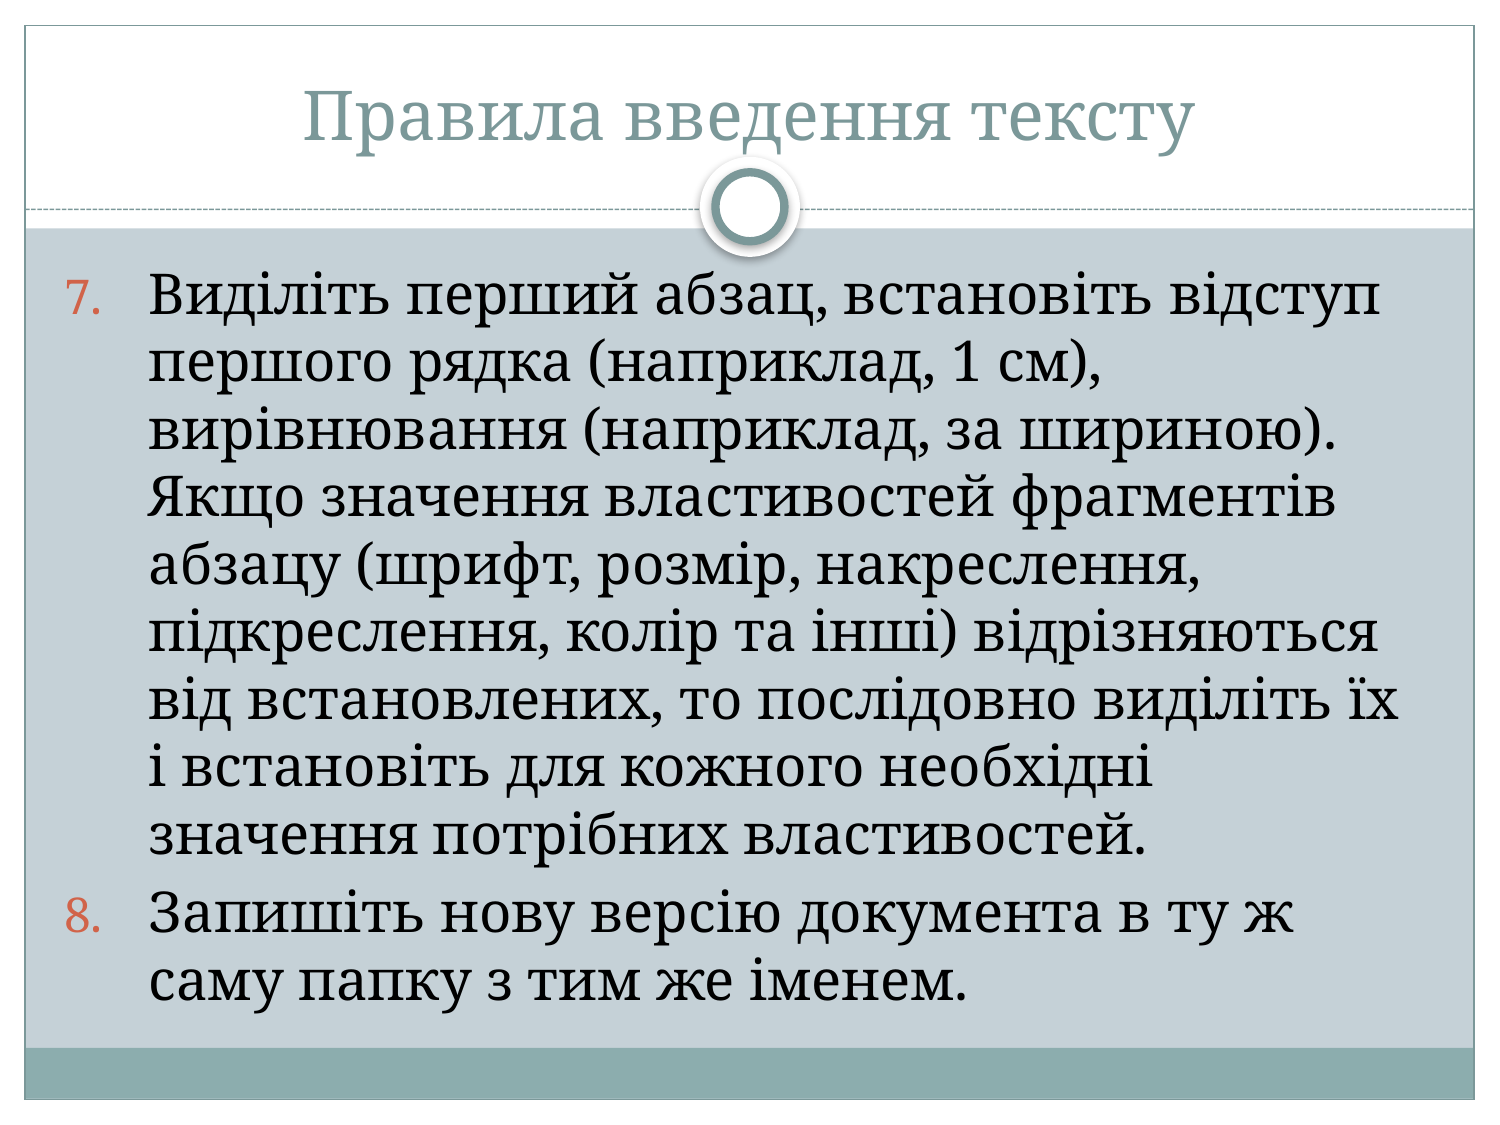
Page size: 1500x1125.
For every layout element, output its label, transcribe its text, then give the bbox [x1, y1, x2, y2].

list Виділіть перший абзац, встановіть відступ першого рядка (наприклад, 1 см), вирівнювання (наприклад, за шириною). Якщо значення властивостей фрагментів абзацу (шрифт, розмір, накреслення, підкреслення, колір та інші) відрізняються від встановлених, то послідовно виділіть їх і встановіть для кожного необхідні значення потрібних властивостей. Запишіть нову версію документа в ту ж саму папку з тим же іменем. [49, 250, 1445, 1038]
title Правила введення тексту [49, 37, 1450, 162]
